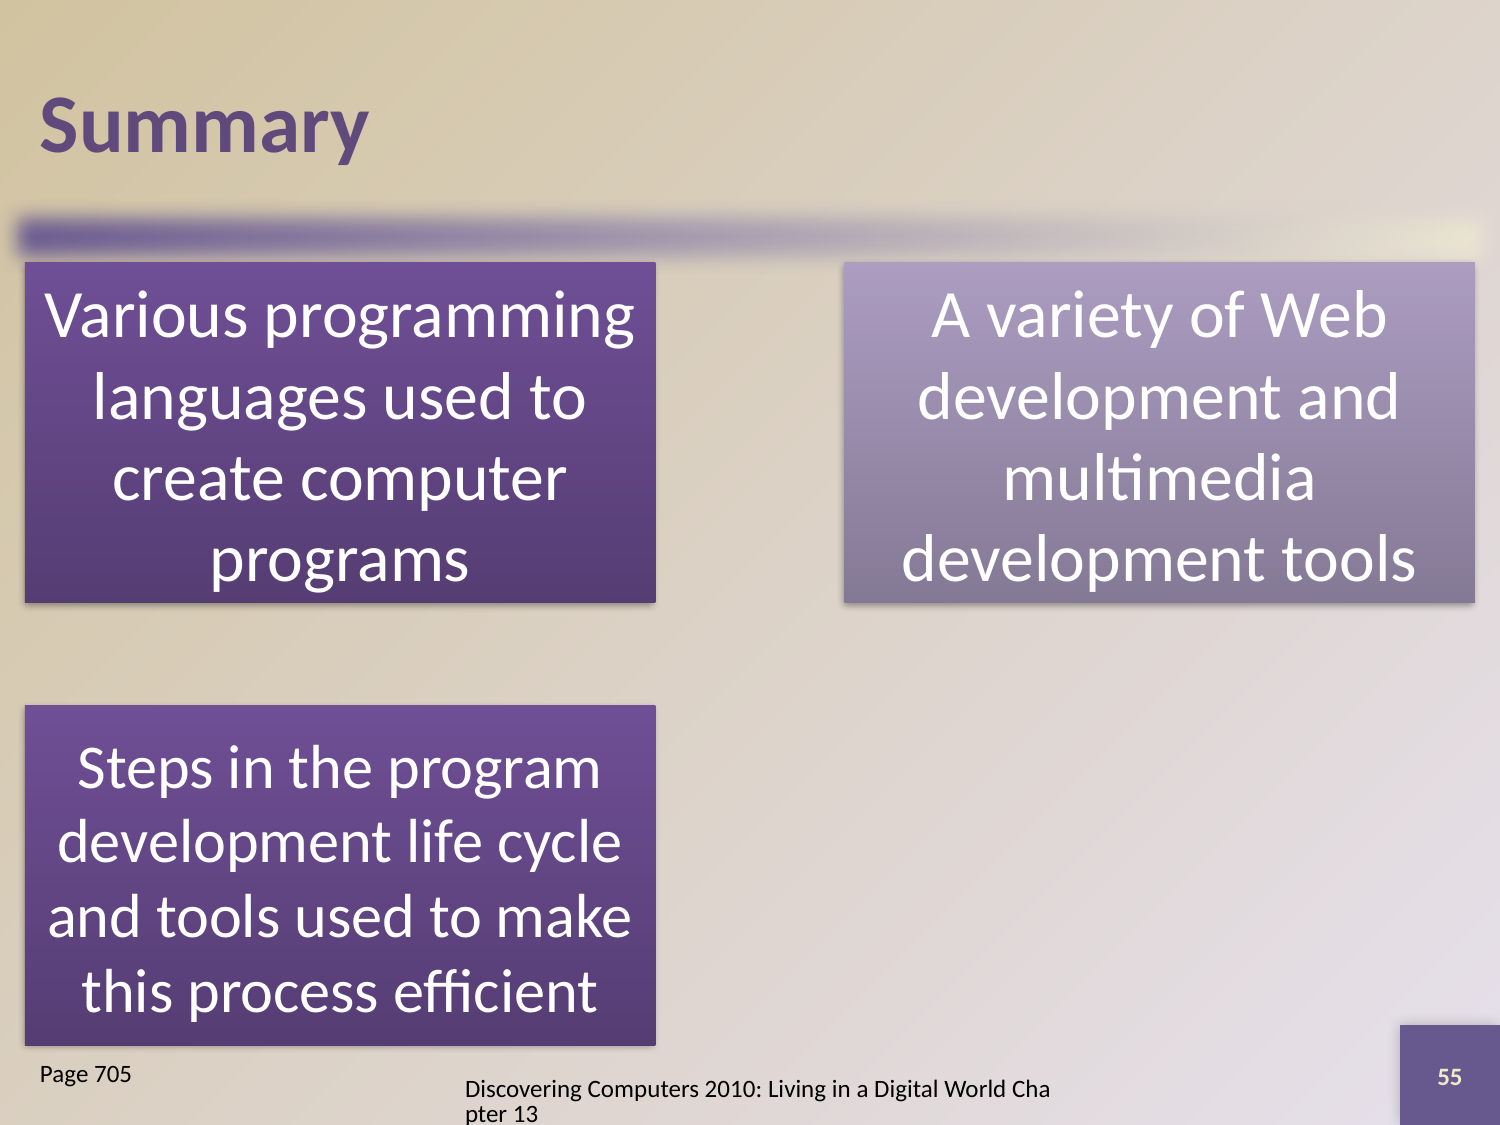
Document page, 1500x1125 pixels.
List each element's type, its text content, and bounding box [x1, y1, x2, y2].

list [24, 262, 1476, 1026]
slide_number 55 [1400, 1025, 1500, 1125]
footer Discovering Computers 2010: Living in a Digital World Chapter 13 [450, 1050, 1075, 1125]
title Summary [24, 24, 1475, 213]
list Page 705 [24, 1050, 300, 1125]
